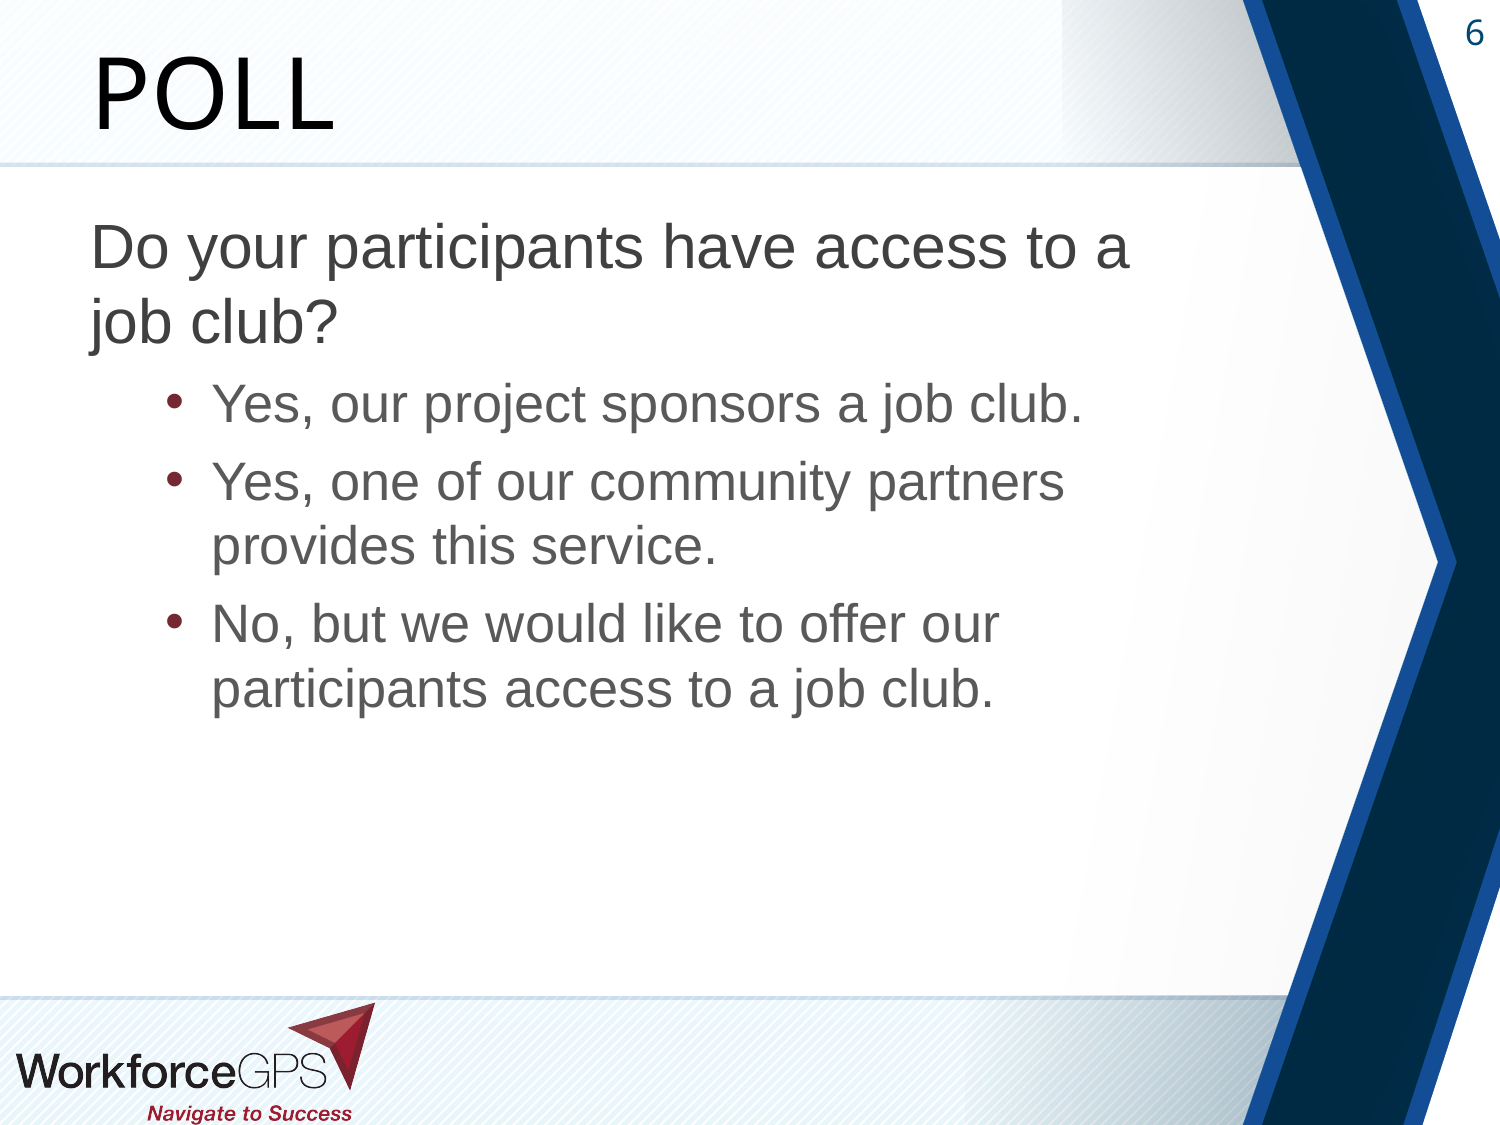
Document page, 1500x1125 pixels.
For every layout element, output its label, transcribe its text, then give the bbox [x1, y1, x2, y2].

picture [1230, 0, 1500, 1125]
title Poll [75, 35, 1209, 163]
list Do your participants have access to a job club? Yes, our project sponsors a job club. Yes, one of our community partners provides this service. No, but we would like to offer our participants access to a job club. [75, 198, 1209, 962]
picture [12, 1001, 379, 1125]
